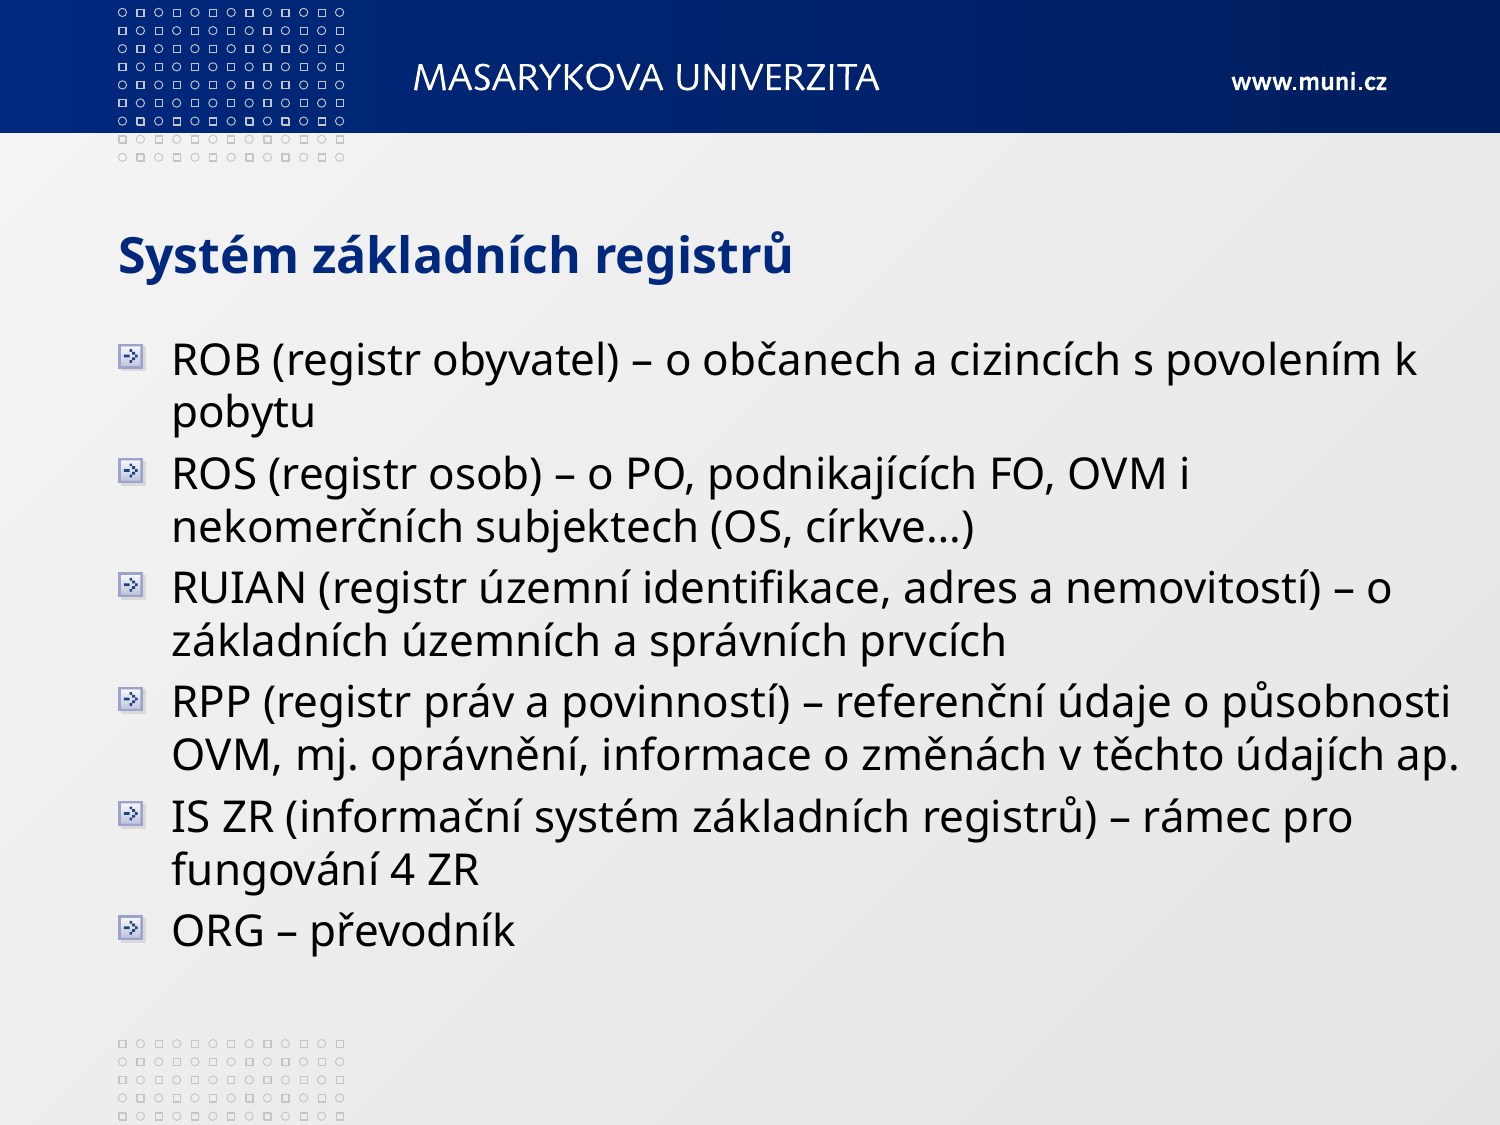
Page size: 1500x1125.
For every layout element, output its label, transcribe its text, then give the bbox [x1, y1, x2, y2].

title Systém základních registrů [118, 184, 1403, 291]
list ROB (registr obyvatel) – o občanech a cizincích s povolením k pobytu ROS (registr osob) – o PO, podnikajících FO, OVM i nekomerčních subjektech (OS, církve…) RUIAN (registr územní identifikace, adres a nemovitostí) – o základních územních a správních prvcích RPP (registr práv a povinností) – referenční údaje o působnosti OVM, mj. oprávnění, informace o změnách v těchto údajích ap. IS ZR (informační systém základních registrů) – rámec pro fungování 4 ZR ORG – převodník [118, 331, 1469, 1006]
